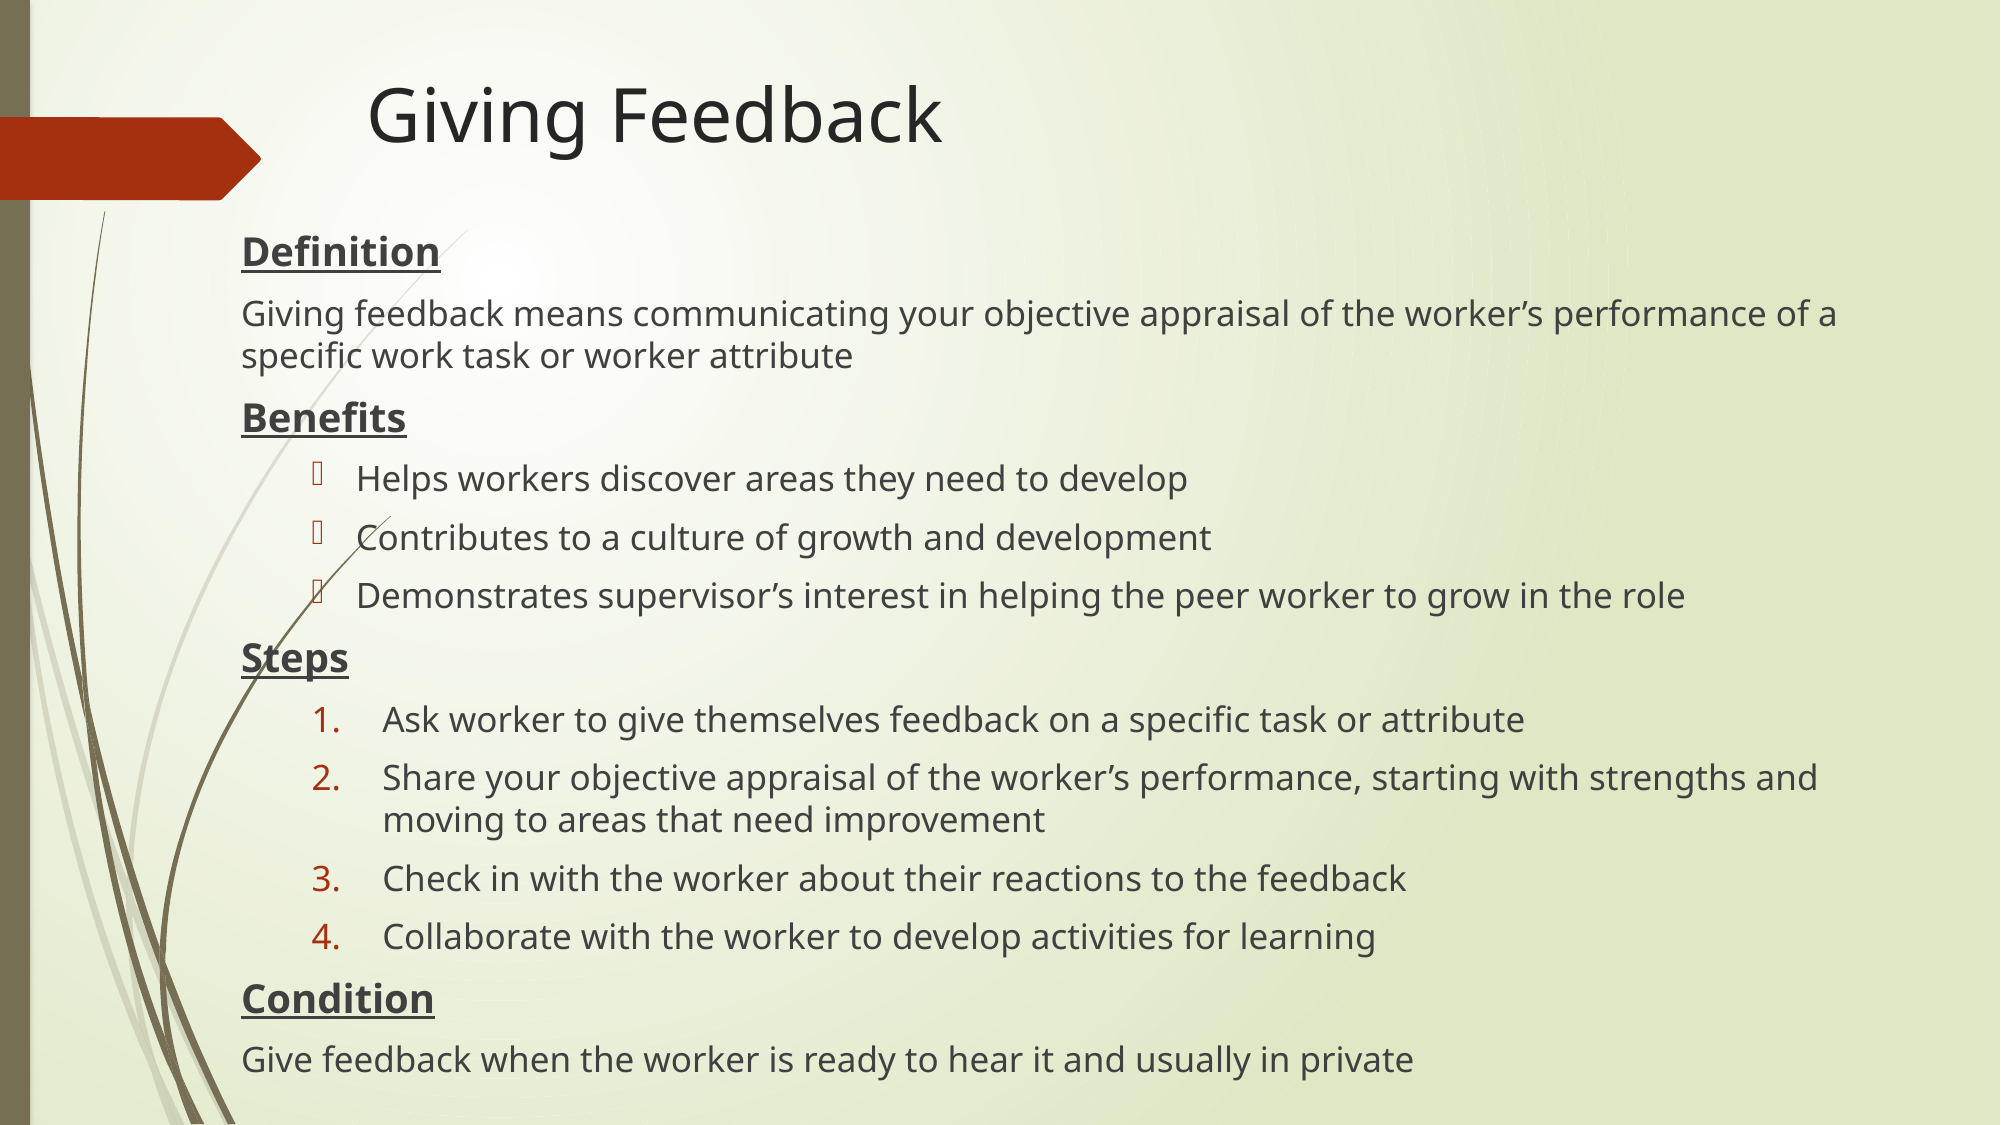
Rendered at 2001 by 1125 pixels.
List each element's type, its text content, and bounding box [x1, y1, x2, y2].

list Definition Giving feedback means communicating your objective appraisal of the worker’s performance of a specific work task or worker attribute Benefits Helps workers discover areas they need to develop Contributes to a culture of growth and development Demonstrates supervisor’s interest in helping the peer worker to grow in the role Steps Ask worker to give themselves feedback on a specific task or attribute Share your objective appraisal of the worker’s performance, starting with strengths and moving to areas that need improvement Check in with the worker about their reactions to the feedback Collaborate with the worker to develop activities for learning Condition Give feedback when the worker is ready to hear it and usually in private [226, 219, 1863, 1089]
title Giving Feedback [351, 59, 1863, 187]
